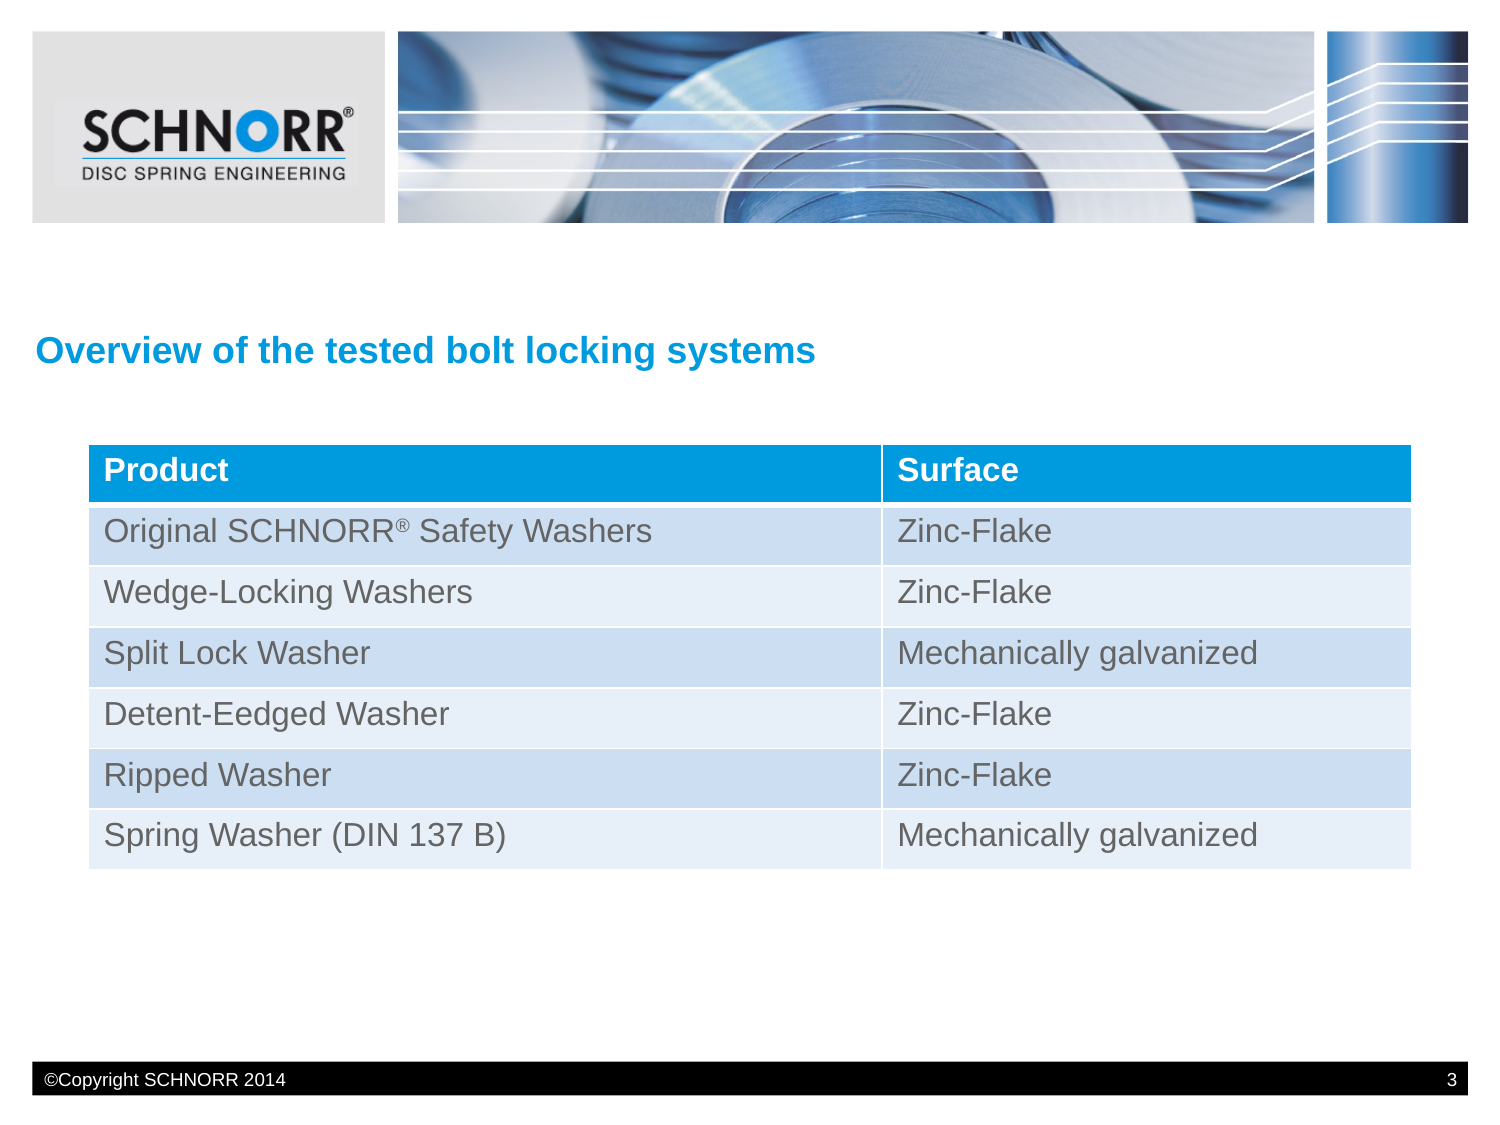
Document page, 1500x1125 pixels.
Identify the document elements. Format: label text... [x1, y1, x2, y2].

table_cell Zinc-Flake [883, 749, 1411, 808]
table_cell Original SCHNORR® Safety Washers [89, 515, 881, 565]
table_cell Mechanically galvanized [883, 628, 1411, 687]
picture [0, 0, 1500, 223]
footer ©Copyright SCHNORR 2014 [44, 1067, 762, 1091]
table_cell Zinc-Flake [883, 689, 1411, 748]
title Overview of the tested bolt locking systems [35, 326, 1453, 515]
table_cell Split Lock Washer [89, 628, 881, 687]
table_cell Wedge-Locking Washers [89, 567, 881, 626]
table_cell Mechanically galvanized [883, 810, 1411, 869]
table_cell Zinc-Flake [883, 567, 1411, 626]
table_cell Ripped Washer [89, 749, 881, 808]
table_cell Detent-Eedged Washer [89, 689, 881, 748]
table_cell Zinc-Flake [883, 515, 1411, 565]
slide_number 3 [1419, 1067, 1458, 1090]
table_cell Spring Washer (DIN 137 B) [89, 810, 881, 869]
